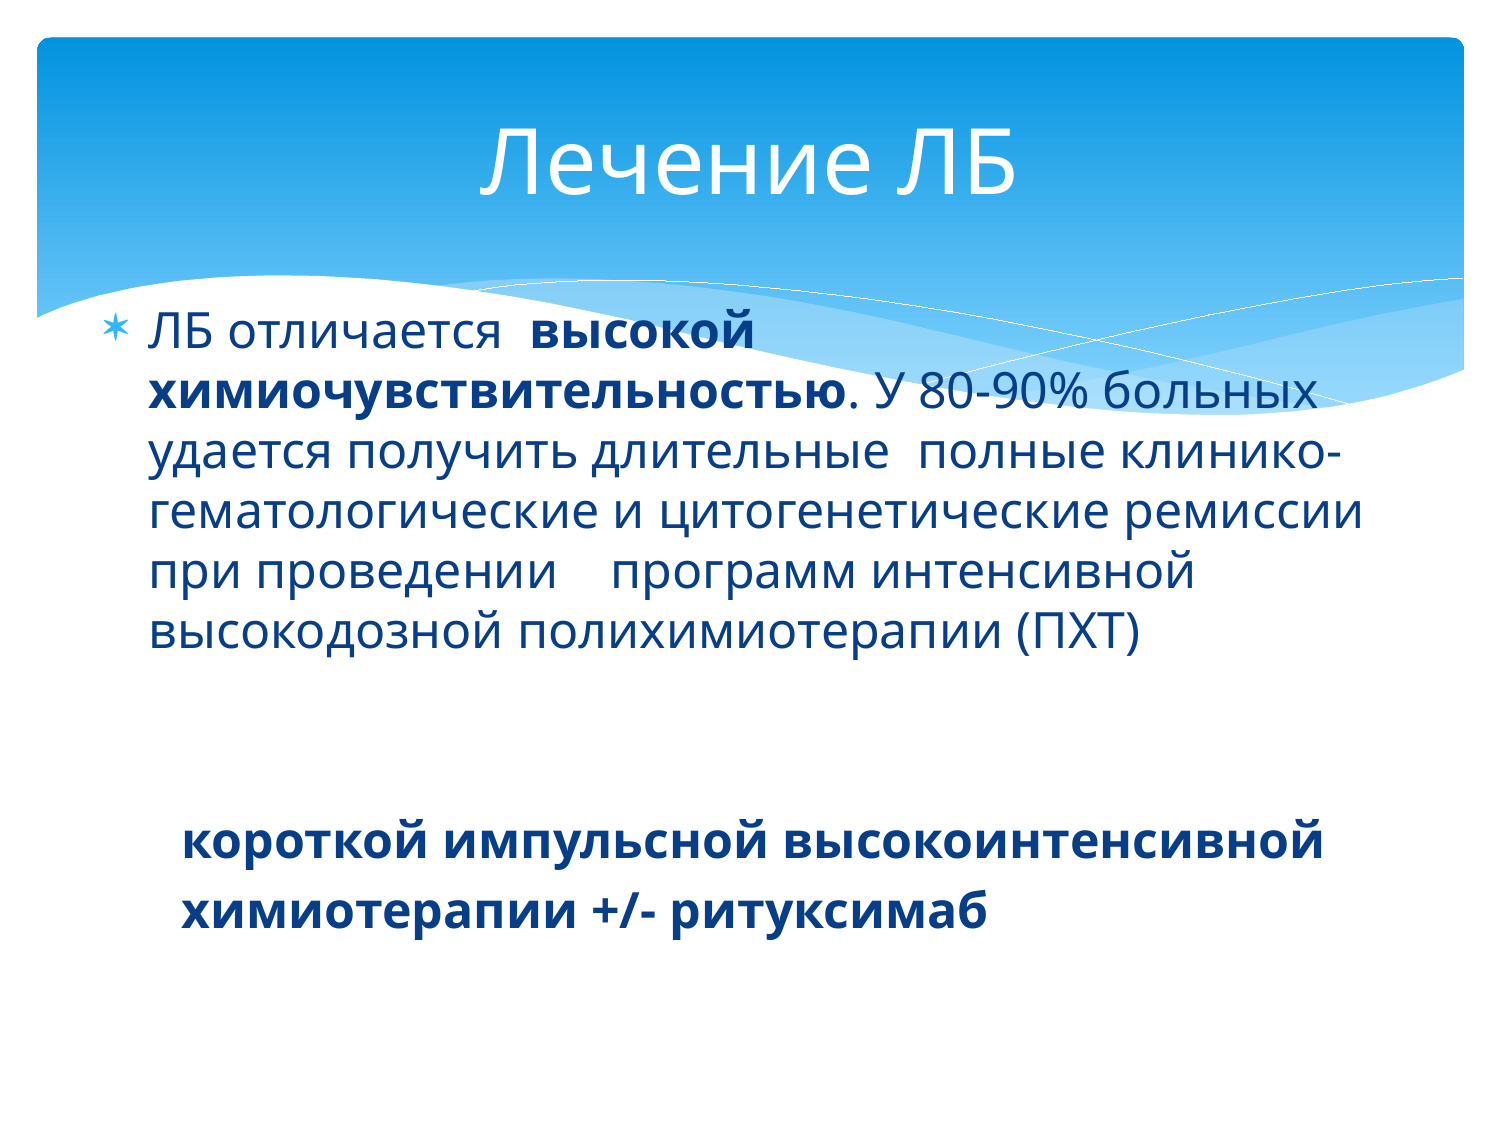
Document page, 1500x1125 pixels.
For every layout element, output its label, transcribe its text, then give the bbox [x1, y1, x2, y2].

list ЛБ отличается высокой химиочувствительностью. У 80-90% больных удается получить длительные полные клинико-гематологические и цитогенетические ремиссии при проведении программ интенсивной высокодозной полихимиотерапии (ПХТ) короткой импульсной высокоинтенсивной химиотерапии +/- ритуксимаб [88, 290, 1412, 1005]
title Лечение ЛБ [75, 55, 1425, 261]
